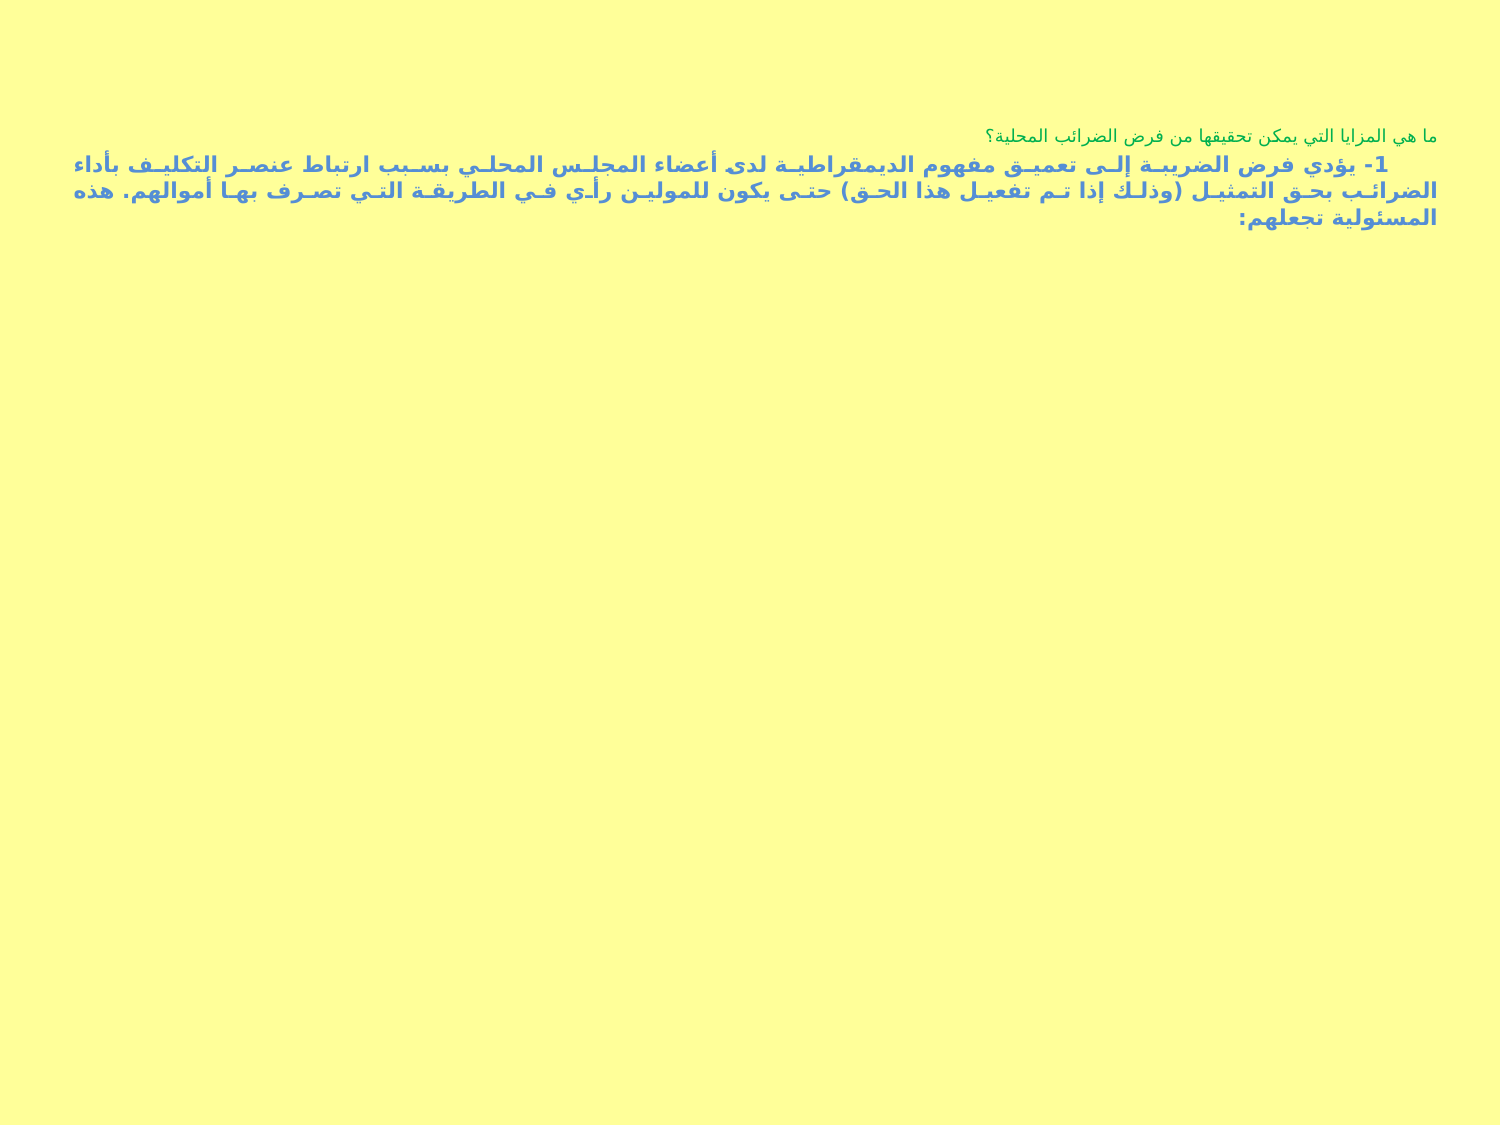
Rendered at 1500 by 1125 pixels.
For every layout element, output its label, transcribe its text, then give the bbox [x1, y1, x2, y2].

subtitle ما هي المزايا التي يمكن تحقيقها من فرض الضرائب المحلية؟ 1- يؤدي فرض الضريبة إلى تعميق مفهوم الديمقراطية لدى أعضاء المجلس المحلي بسبب ارتباط عنصر التكليف بأداء الضرائب بحق التمثيل (وذلك إذا تم تفعيل هذا الحق) حتى يكون للمولين رأي في الطريقة التي تصرف بها أموالهم. هذه المسئولية تجعلهم: [58, 117, 1454, 1079]
